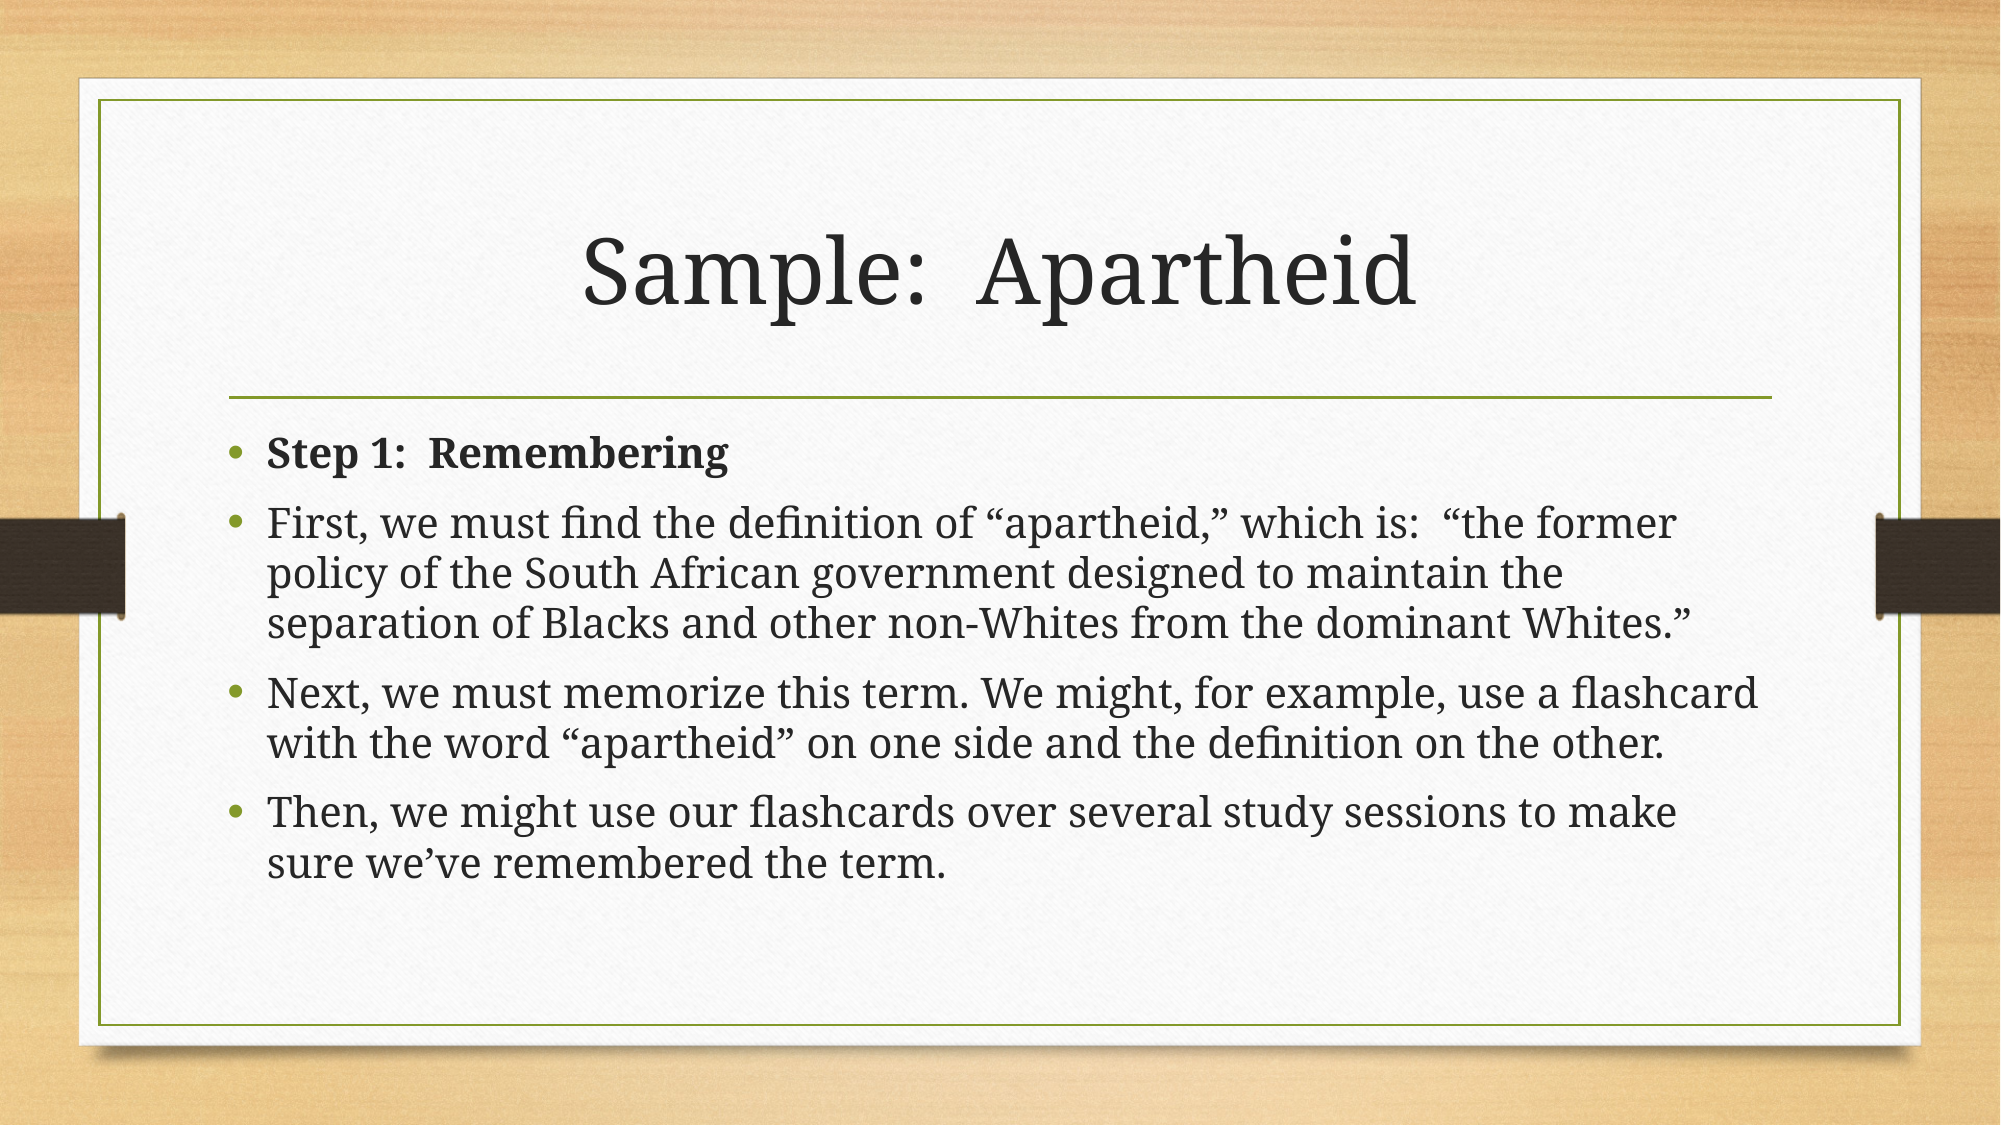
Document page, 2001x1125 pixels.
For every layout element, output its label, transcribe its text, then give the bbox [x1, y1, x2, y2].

title Sample: Apartheid [212, 161, 1788, 375]
list Step 1: Remembering First, we must find the definition of “apartheid,” which is: “the former policy of the South African government designed to maintain the separation of Blacks and other non-Whites from the dominant Whites.” Next, we must memorize this term. We might, for example, use a flashcard with the word “apartheid” on one side and the definition on the other. Then, we might use our flashcards over several study sessions to make sure we’ve remembered the term. [212, 419, 1788, 964]
picture [0, 0, 2001, 1125]
